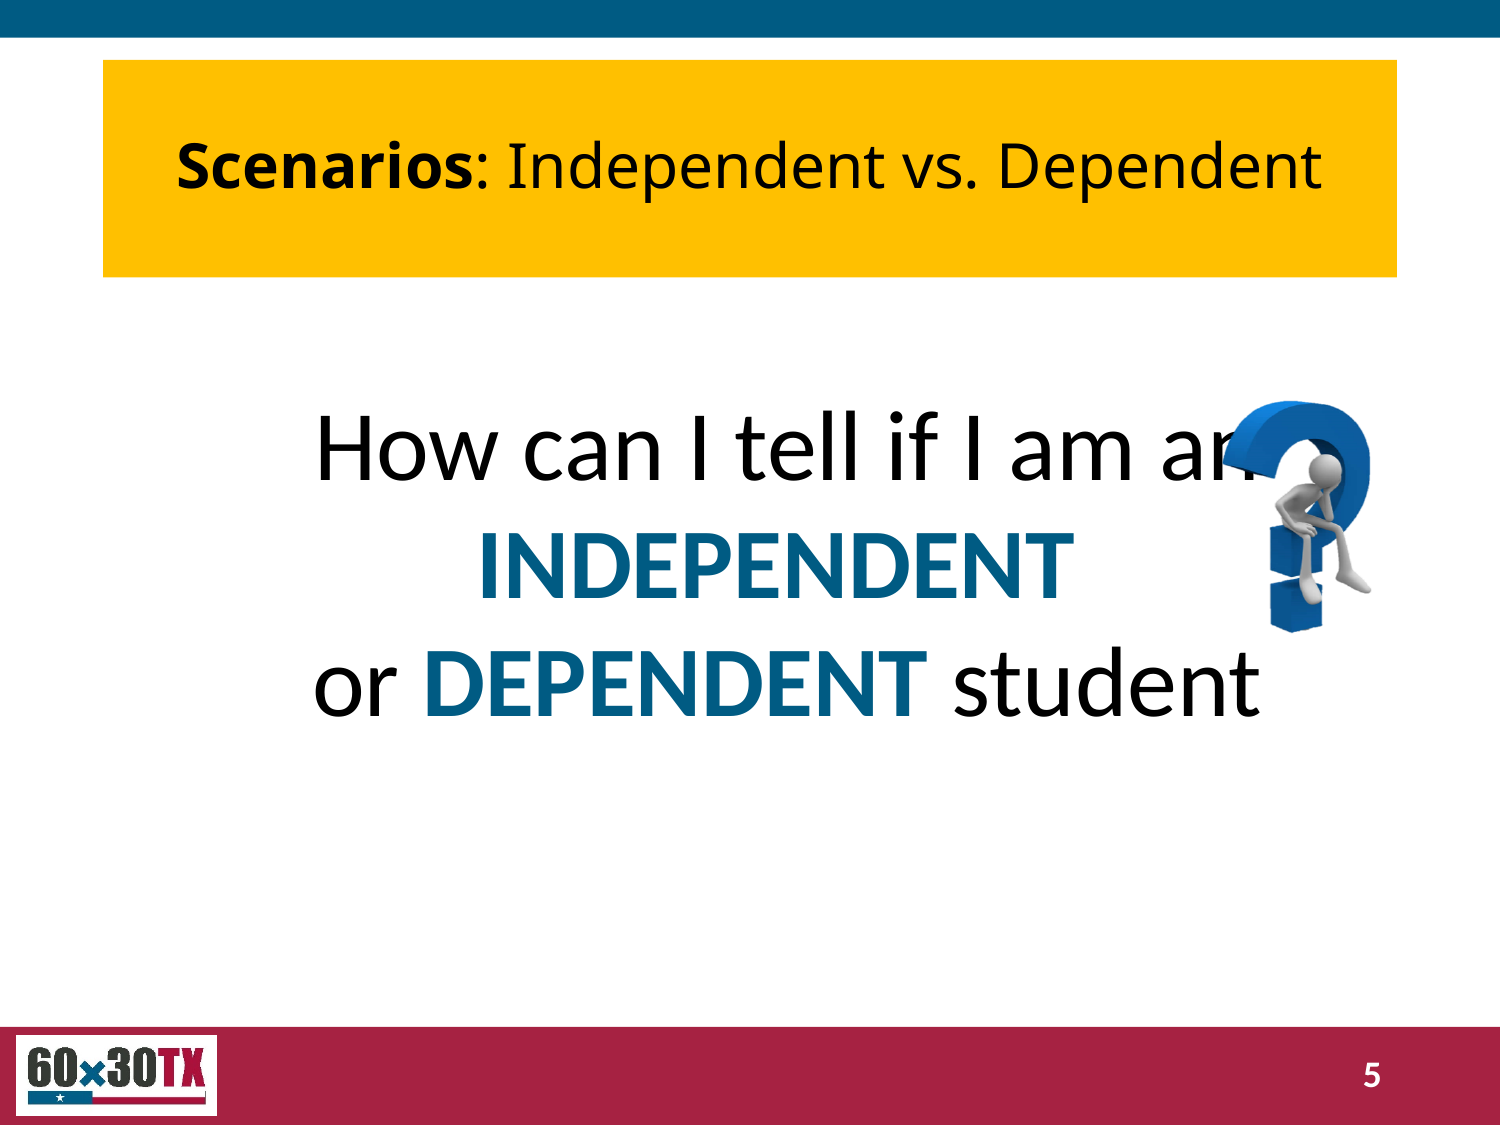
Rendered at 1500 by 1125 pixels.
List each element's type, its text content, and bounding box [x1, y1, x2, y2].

slide_number 5 [1059, 1042, 1397, 1103]
list How can I tell if I am an INDEPENDENT or DEPENDENT student [103, 299, 1397, 1014]
picture [16, 1035, 217, 1116]
picture [1219, 385, 1410, 660]
title Scenarios: Independent vs. Dependent [103, 59, 1397, 278]
